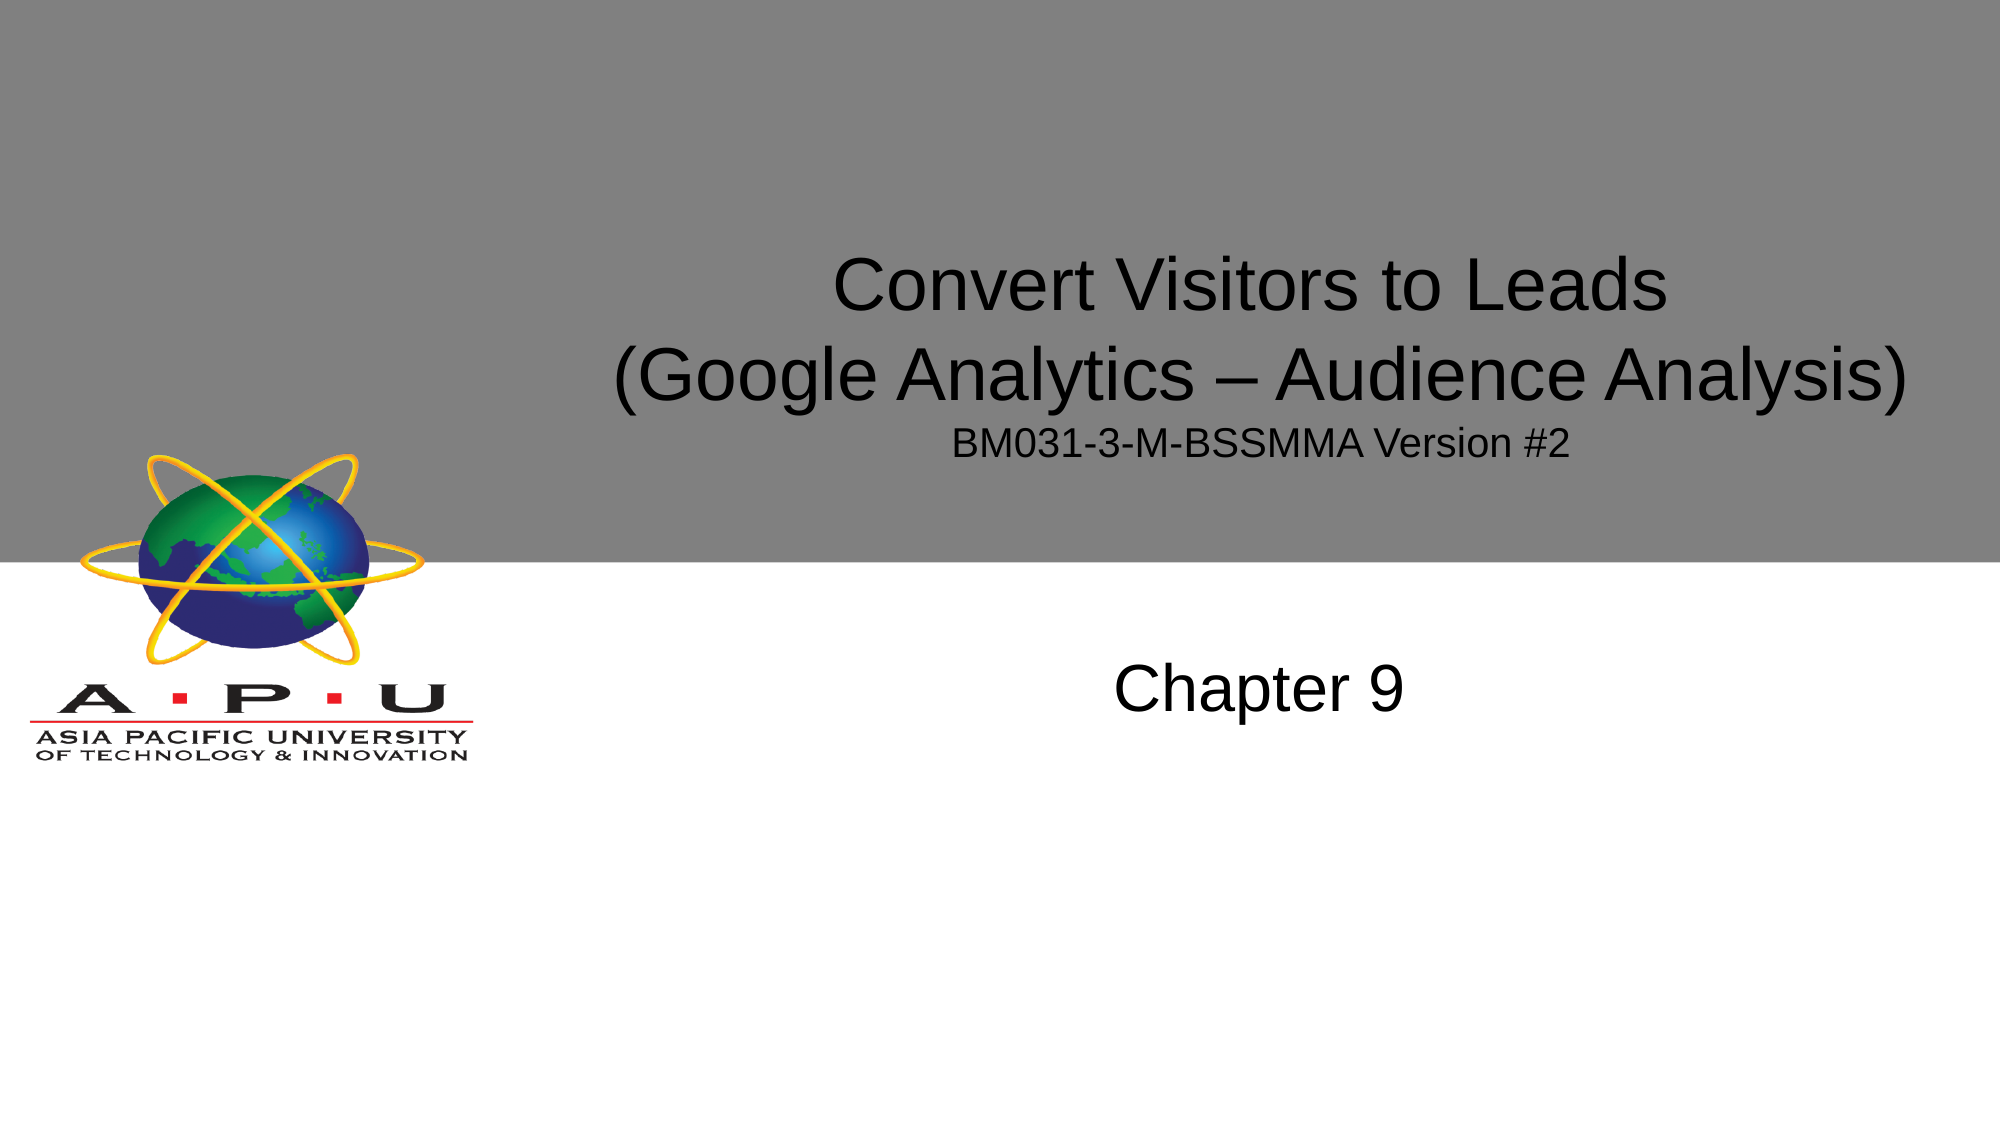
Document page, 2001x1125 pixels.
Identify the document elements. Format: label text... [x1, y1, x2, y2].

picture [0, 412, 529, 805]
subtitle Chapter 9 [519, 637, 2000, 925]
title Convert Visitors to Leads (Google Analytics – Audience Analysis) BM031-3-M-BSSMMA Version #2 [522, 320, 2000, 562]
